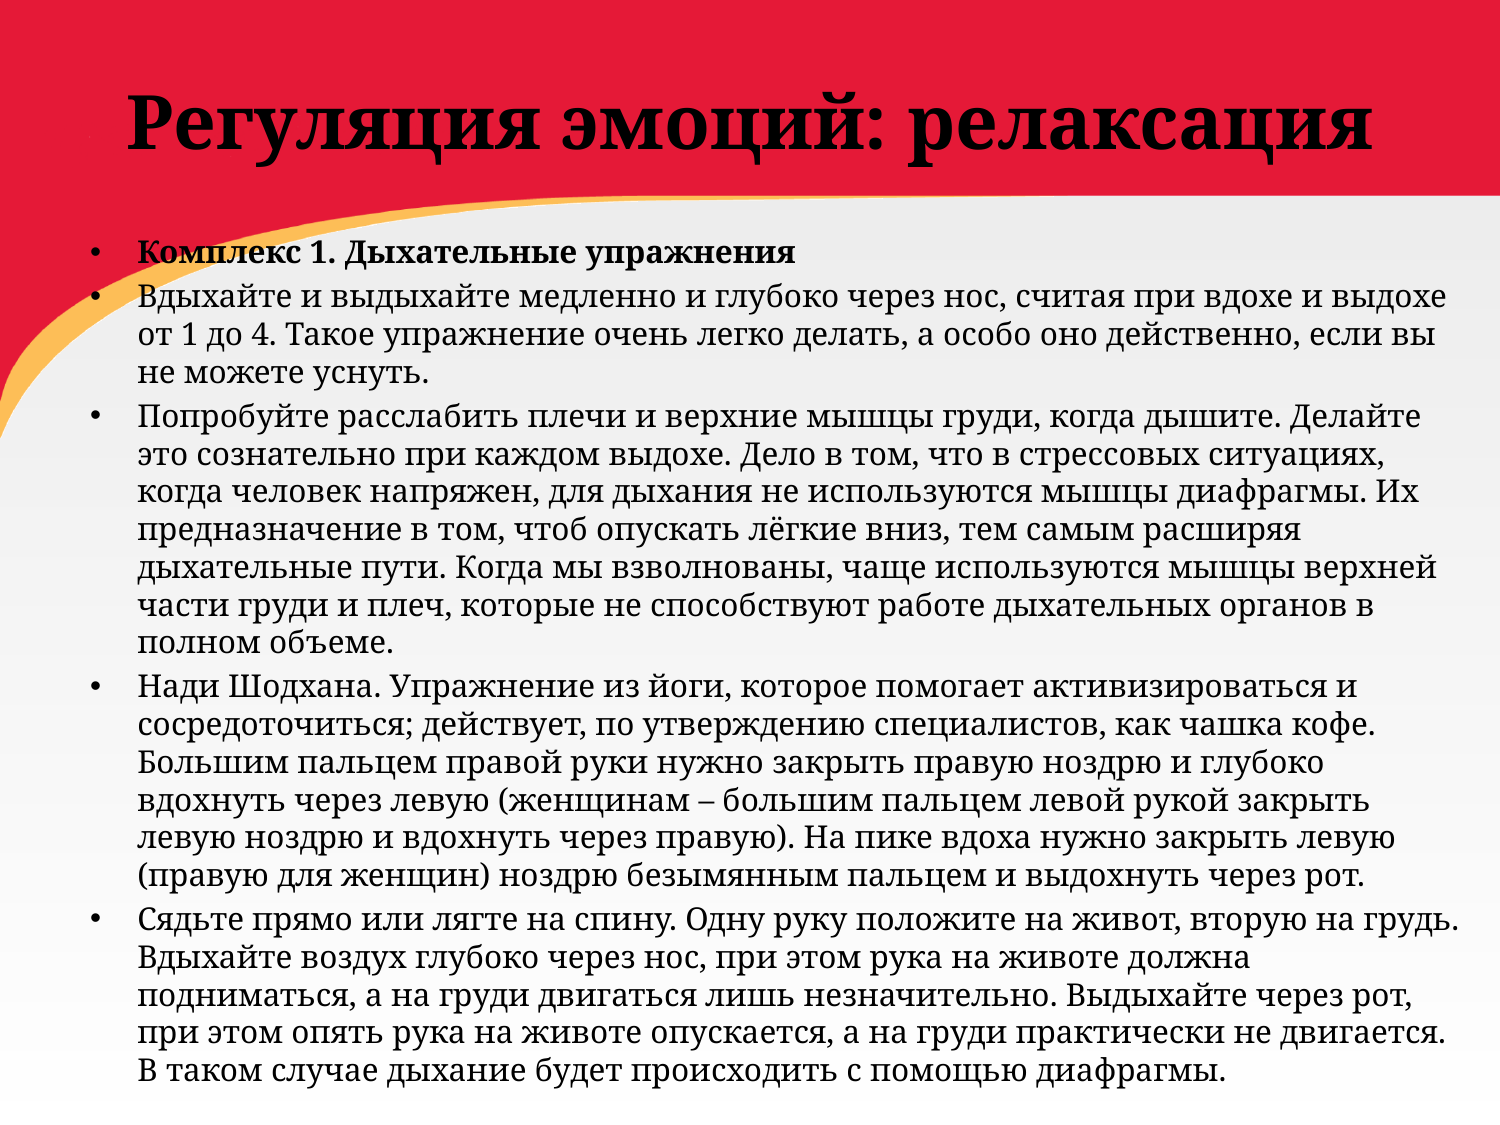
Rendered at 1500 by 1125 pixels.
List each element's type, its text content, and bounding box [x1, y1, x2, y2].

picture [0, 0, 1500, 438]
title Регуляция эмоций: релаксация [75, 26, 1425, 214]
list Комплекс 1. Дыхательные упражнения Вдыхайте и выдыхайте медленно и глубоко через нос, считая при вдохе и выдохе от 1 до 4. Такое упражнение очень легко делать, а особо оно действенно, если вы не можете уснуть. Попробуйте расслабить плечи и верхние мышцы груди, когда дышите. Делайте это сознательно при каждом выдохе. Дело в том, что в стрессовых ситуациях, когда человек напряжен, для дыхания не используются мышцы диафрагмы. Их предназначение в том, чтоб опускать лёгкие вниз, тем самым расширяя дыхательные пути. Когда мы взволнованы, чаще используются мышцы верхней части груди и плеч, которые не способствуют работе дыхательных органов в полном объеме. Нади Шодхана. Упражнение из йоги, которое помогает активизироваться и сосредоточиться; действует, по утверждению специалистов, как чашка кофе. Большим пальцем правой руки нужно закрыть правую ноздрю и глубоко вдохнуть через левую (женщинам – большим пальцем левой рукой закрыть левую ноздрю и вдохнуть через правую). На пике вдоха нужно закрыть левую (правую для женщин) ноздрю безымянным пальцем и выдохнуть через рот. Сядьте прямо или лягте на спину. Одну руку положите на живот, вторую на грудь. Вдыхайте воздух глубоко через нос, при этом рука на животе должна подниматься, а на груди двигаться лишь незначительно. Выдыхайте через рот, при этом опять рука на животе опускается, а на груди практически не двигается. В таком случае дыхание будет происходить с помощью диафрагмы. [75, 224, 1488, 1125]
